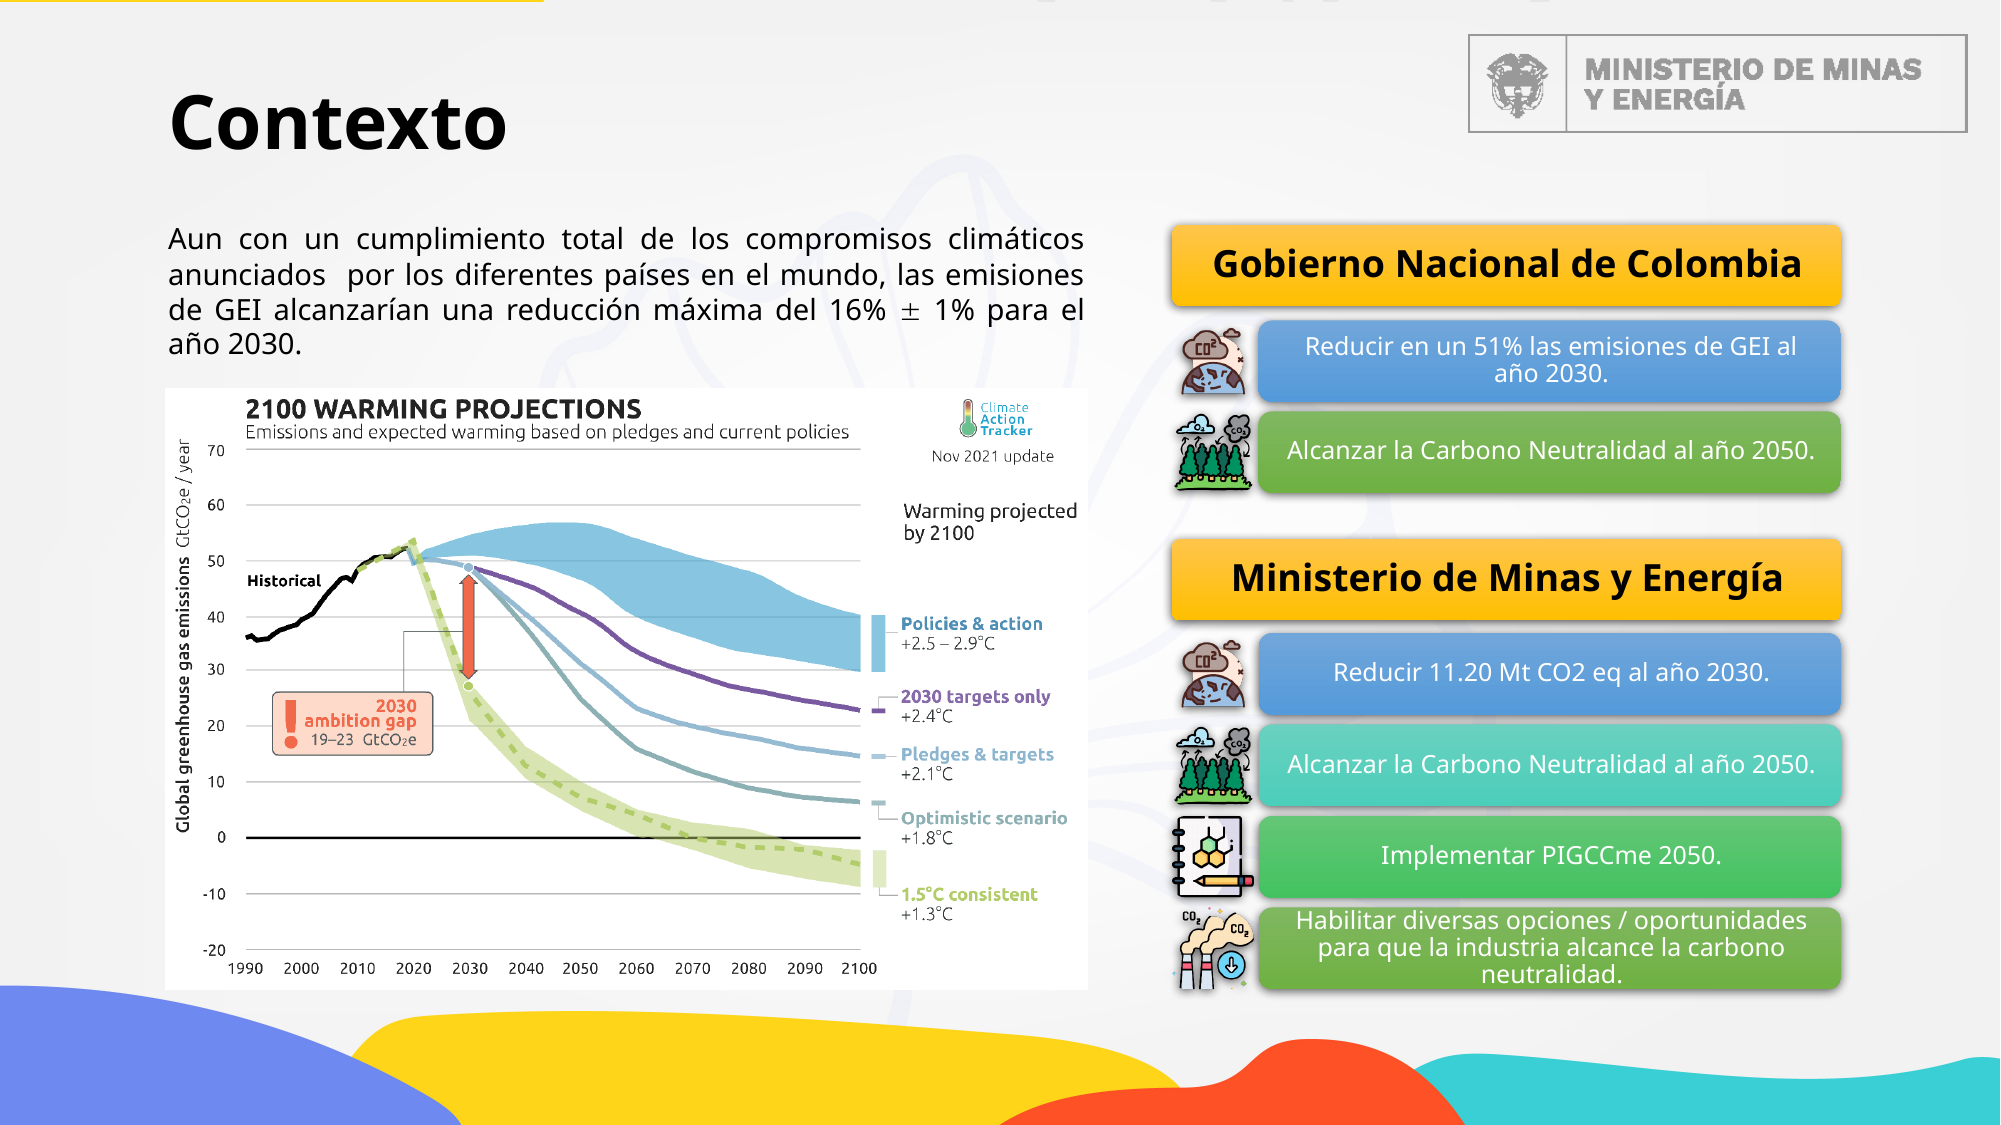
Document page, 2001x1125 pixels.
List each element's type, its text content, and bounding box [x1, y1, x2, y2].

text_box Aun con un cumplimiento total de los compromisos climáticos anunciados por los diferentes países en el mundo, las emisiones de GEI alcanzarían una reducción máxima del 16%  1% para el año 2030. [153, 213, 1100, 369]
text_box Contexto [153, 66, 1841, 172]
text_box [1042, 536, 1971, 990]
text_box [1172, 196, 1841, 521]
picture [0, 0, 2000, 1125]
